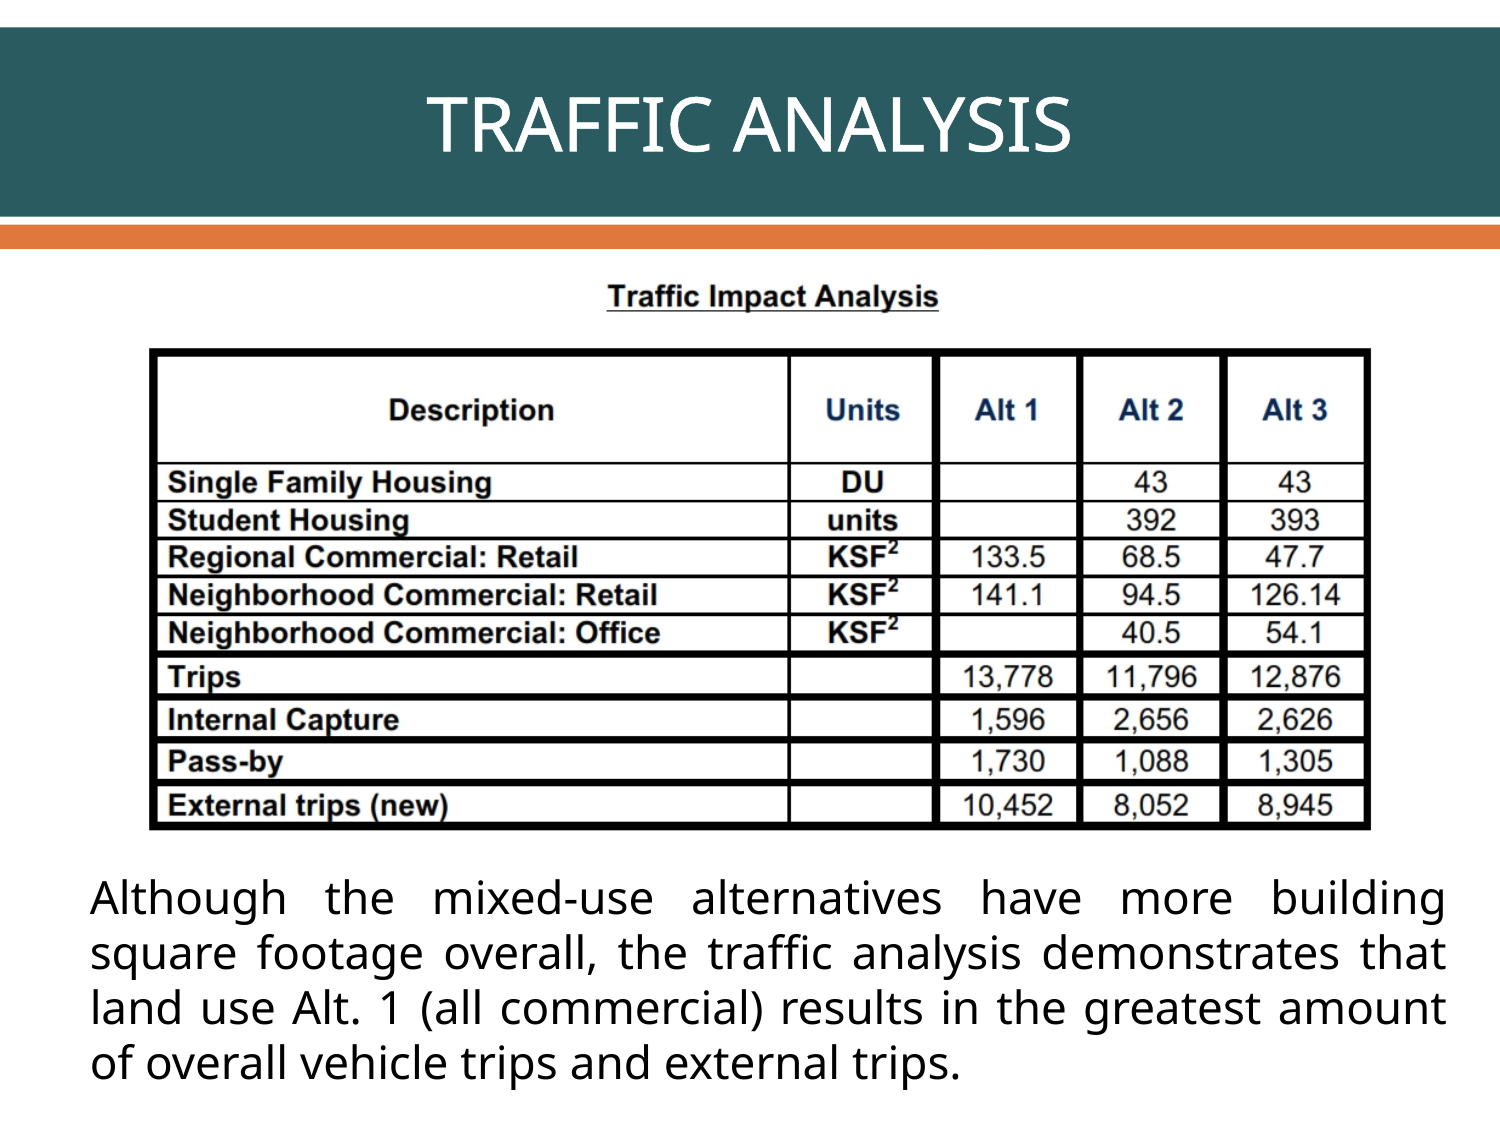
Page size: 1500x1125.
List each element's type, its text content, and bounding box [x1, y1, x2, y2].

text_box Although the mixed-use alternatives have more building square footage overall, the traffic analysis demonstrates that land use Alt. 1 (all commercial) results in the greatest amount of overall vehicle trips and external trips. [75, 869, 1463, 1096]
picture [0, 249, 1463, 862]
title TRAFFIC ANALYSIS [75, 29, 1425, 213]
